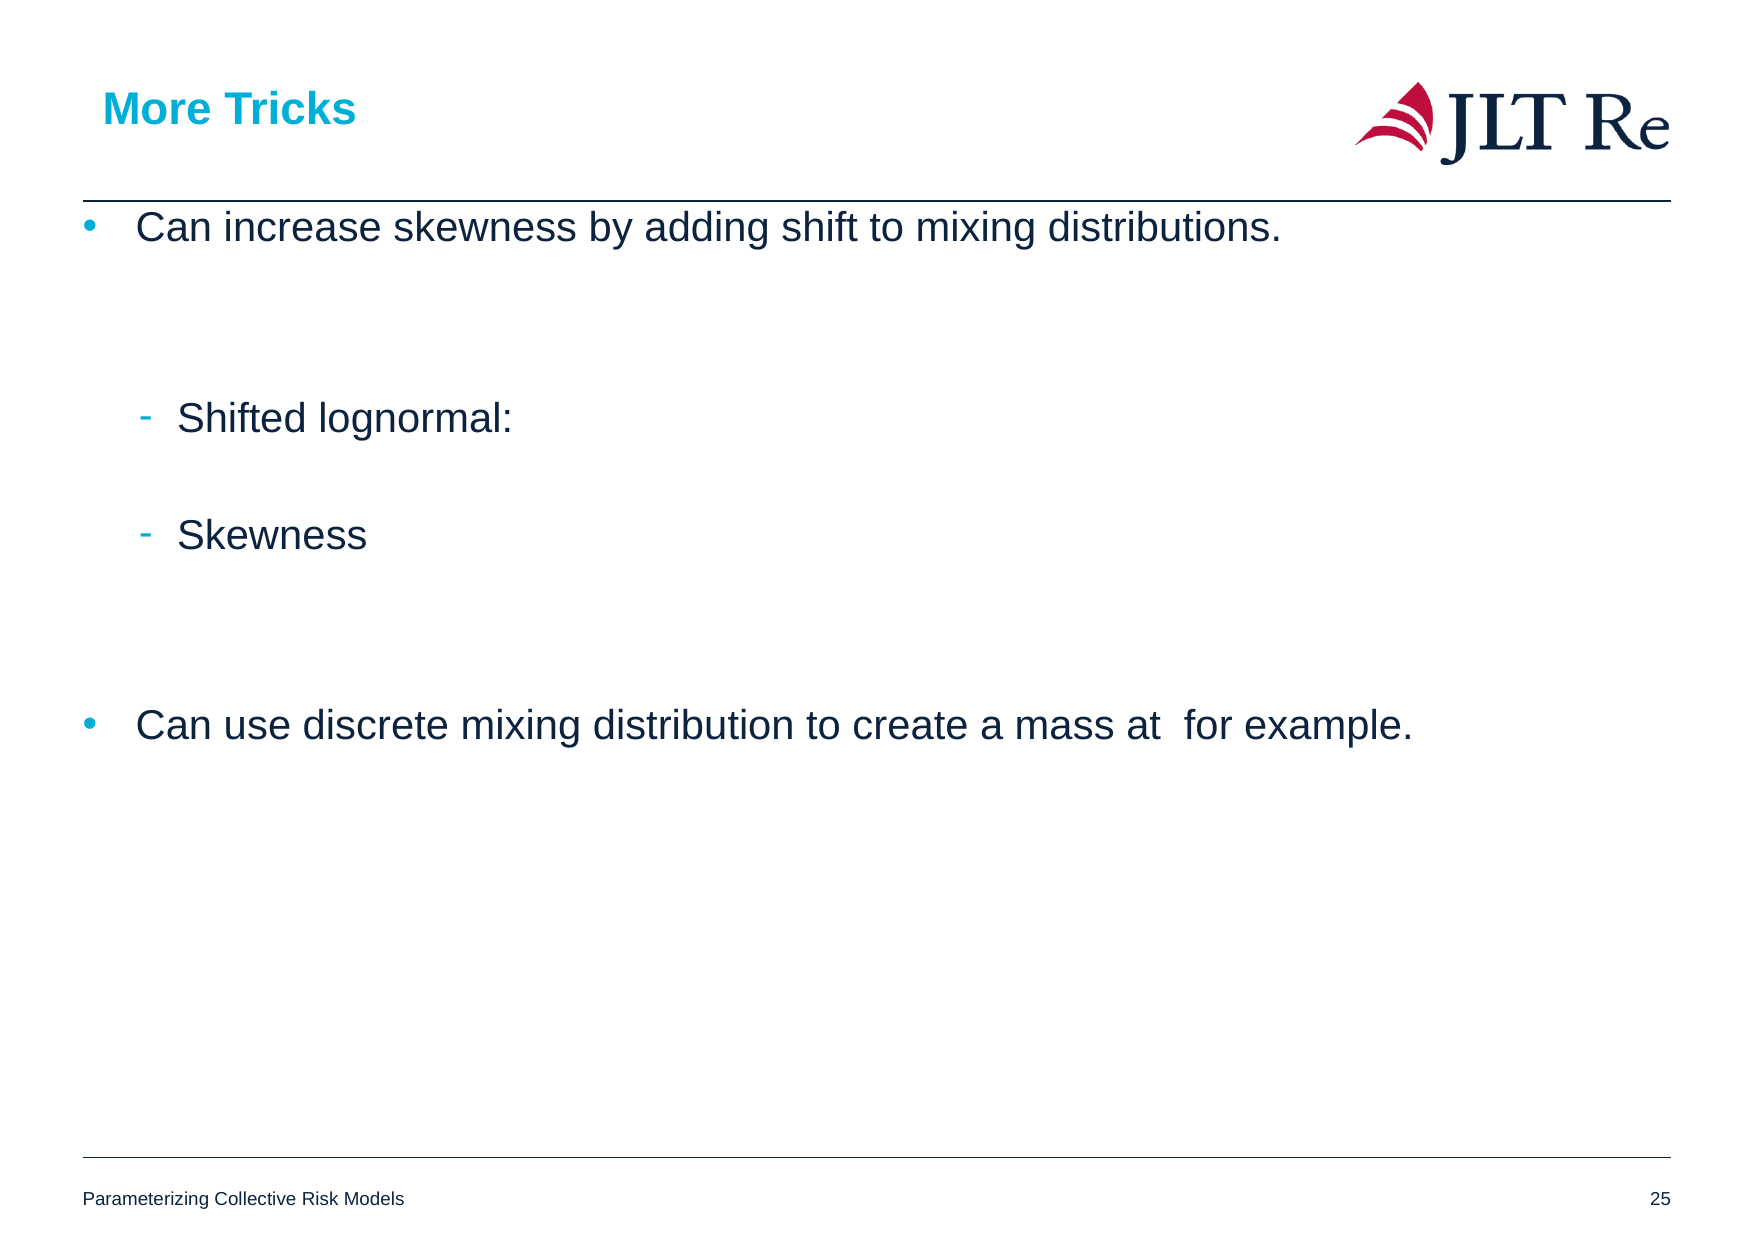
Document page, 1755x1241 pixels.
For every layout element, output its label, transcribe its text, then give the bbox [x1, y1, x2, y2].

picture [1442, 82, 1669, 165]
footer Parameterizing Collective Risk Models [82, 1187, 1129, 1211]
title More Tricks [64, 78, 1442, 184]
slide_number 25 [1635, 1187, 1672, 1211]
